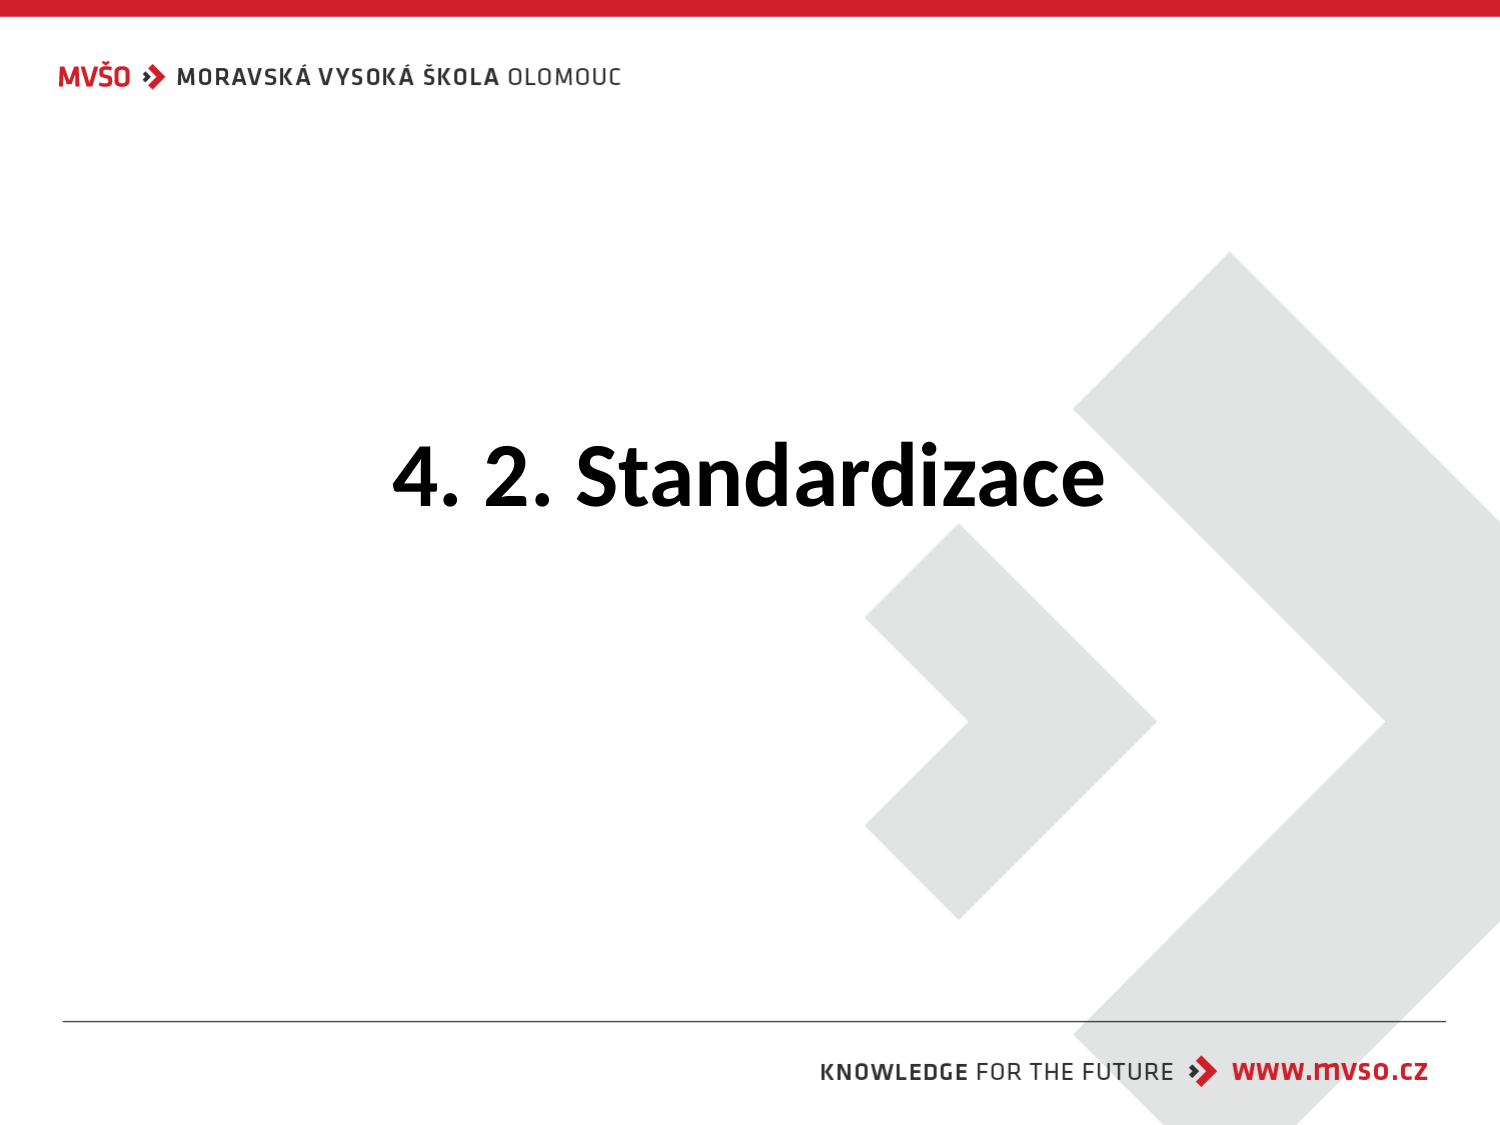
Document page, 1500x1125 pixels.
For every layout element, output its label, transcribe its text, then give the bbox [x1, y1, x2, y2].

title 4. 2. Standardizace [112, 349, 1388, 591]
picture [0, 0, 1500, 1125]
